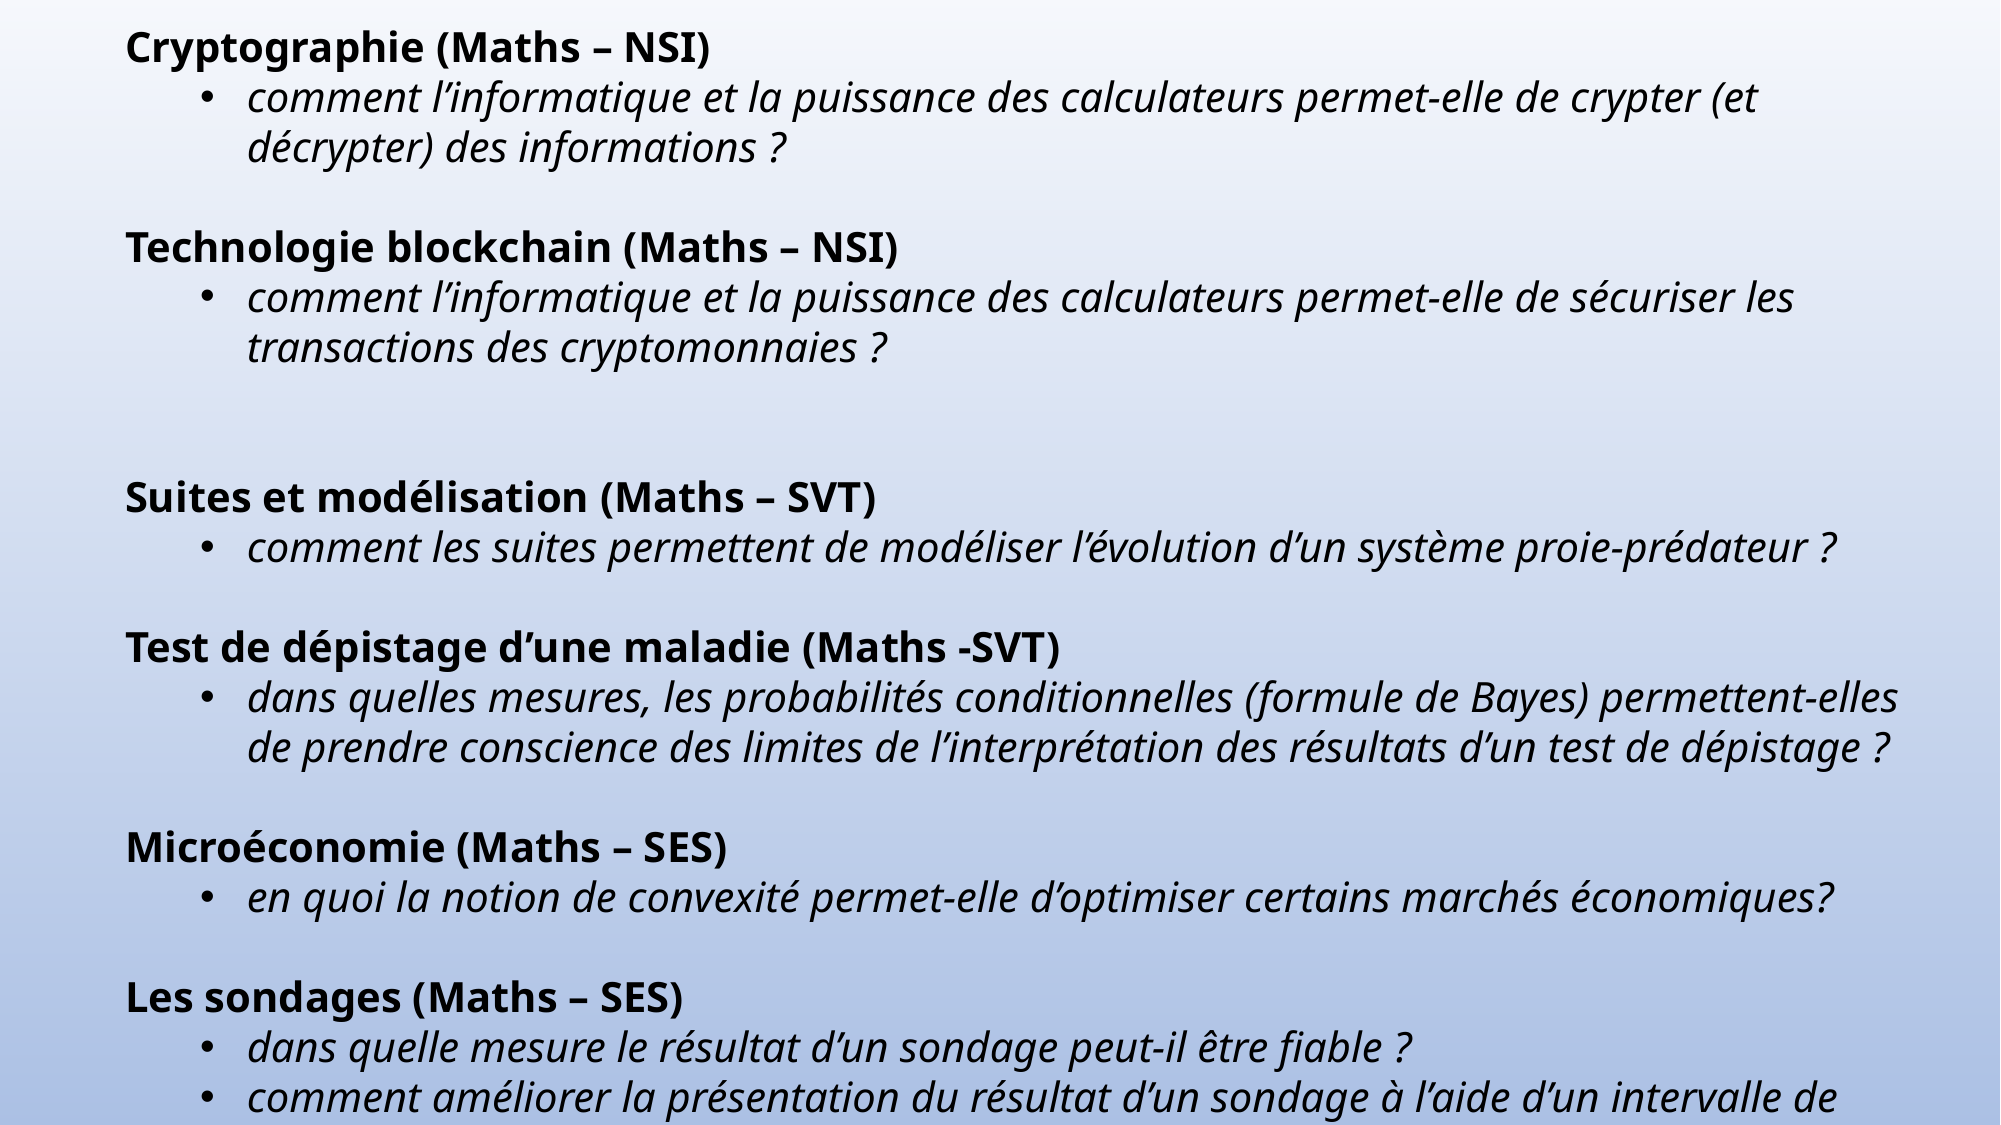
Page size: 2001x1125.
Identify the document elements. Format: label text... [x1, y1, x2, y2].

text_box Cryptographie (Maths – NSI) comment l’informatique et la puissance des calculateurs permet-elle de crypter (et décrypter) des informations ? Technologie blockchain (Maths – NSI) comment l’informatique et la puissance des calculateurs permet-elle de sécuriser les transactions des cryptomonnaies ? Suites et modélisation (Maths – SVT) comment les suites permettent de modéliser l’évolution d’un système proie-prédateur ? Test de dépistage d’une maladie (Maths -SVT) dans quelles mesures, les probabilités conditionnelles (formule de Bayes) permettent-elles de prendre conscience des limites de l’interprétation des résultats d’un test de dépistage ? Microéconomie (Maths – SES) en quoi la notion de convexité permet-elle d’optimiser certains marchés économiques? Les sondages (Maths – SES) dans quelle mesure le résultat d’un sondage peut-il être fiable ? comment améliorer la présentation du résultat d’un sondage à l’aide d’un intervalle de confiance ? [110, 13, 1942, 1125]
